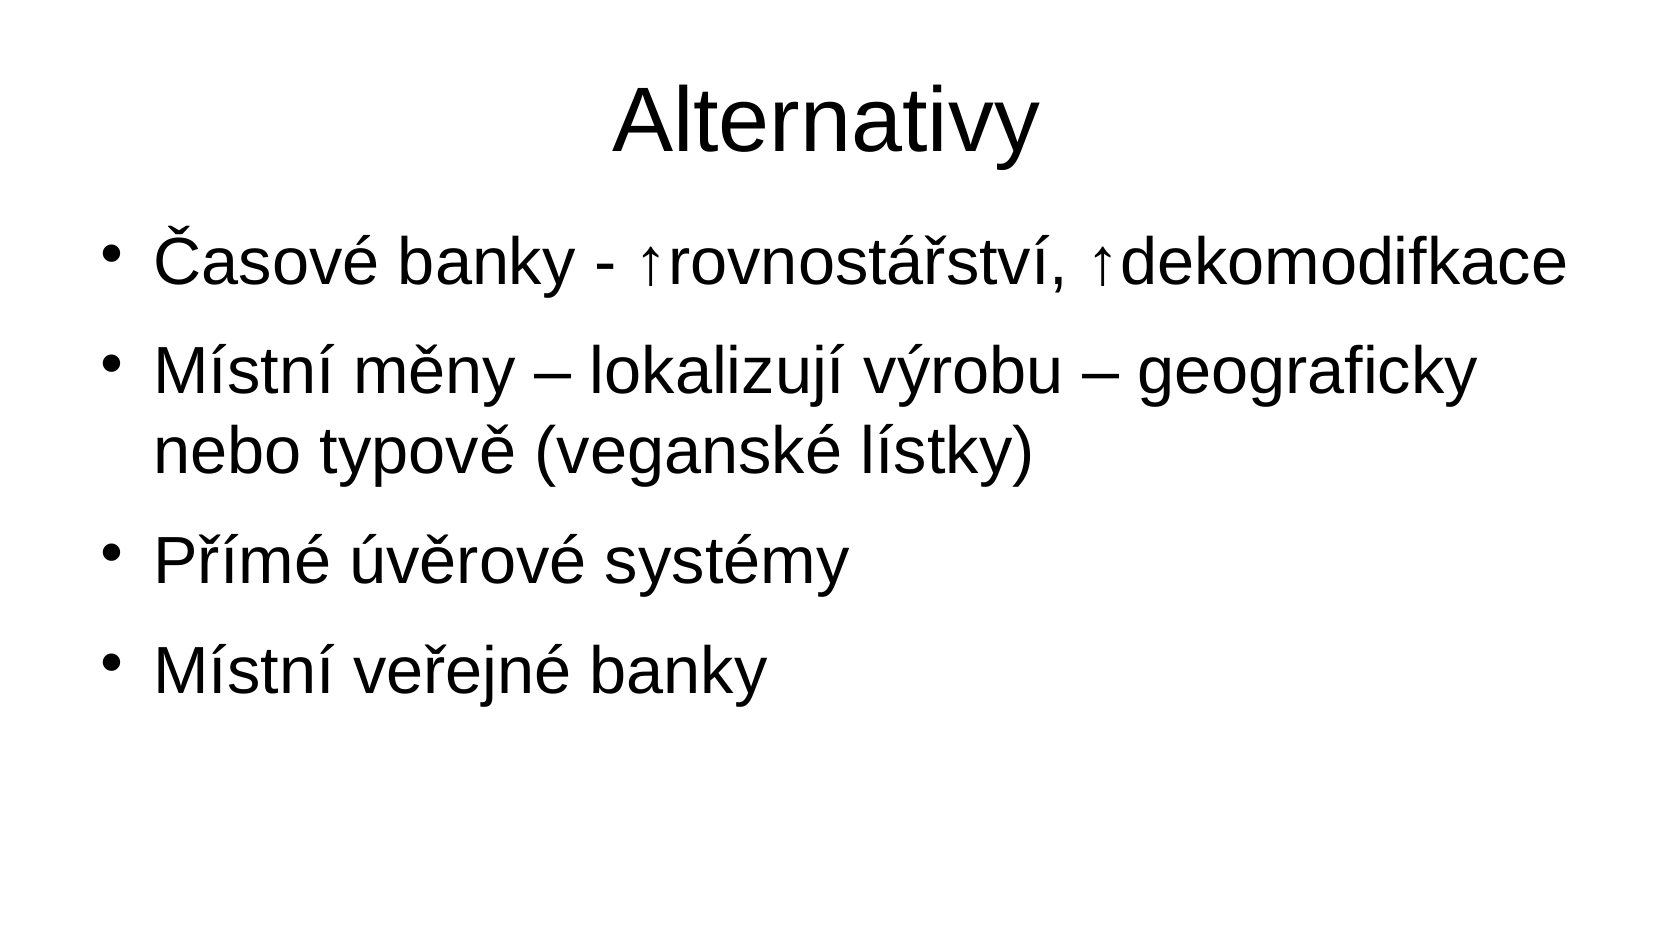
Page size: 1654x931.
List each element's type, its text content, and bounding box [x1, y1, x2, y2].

text_box Časové banky - ↑rovnostářství, ↑dekomodifkace Místní měny – lokalizují výrobu – geograficky nebo typově (veganské lístky) Přímé úvěrové systémy Místní veřejné banky [82, 217, 1571, 757]
text_box Alternativy [82, 37, 1571, 192]
